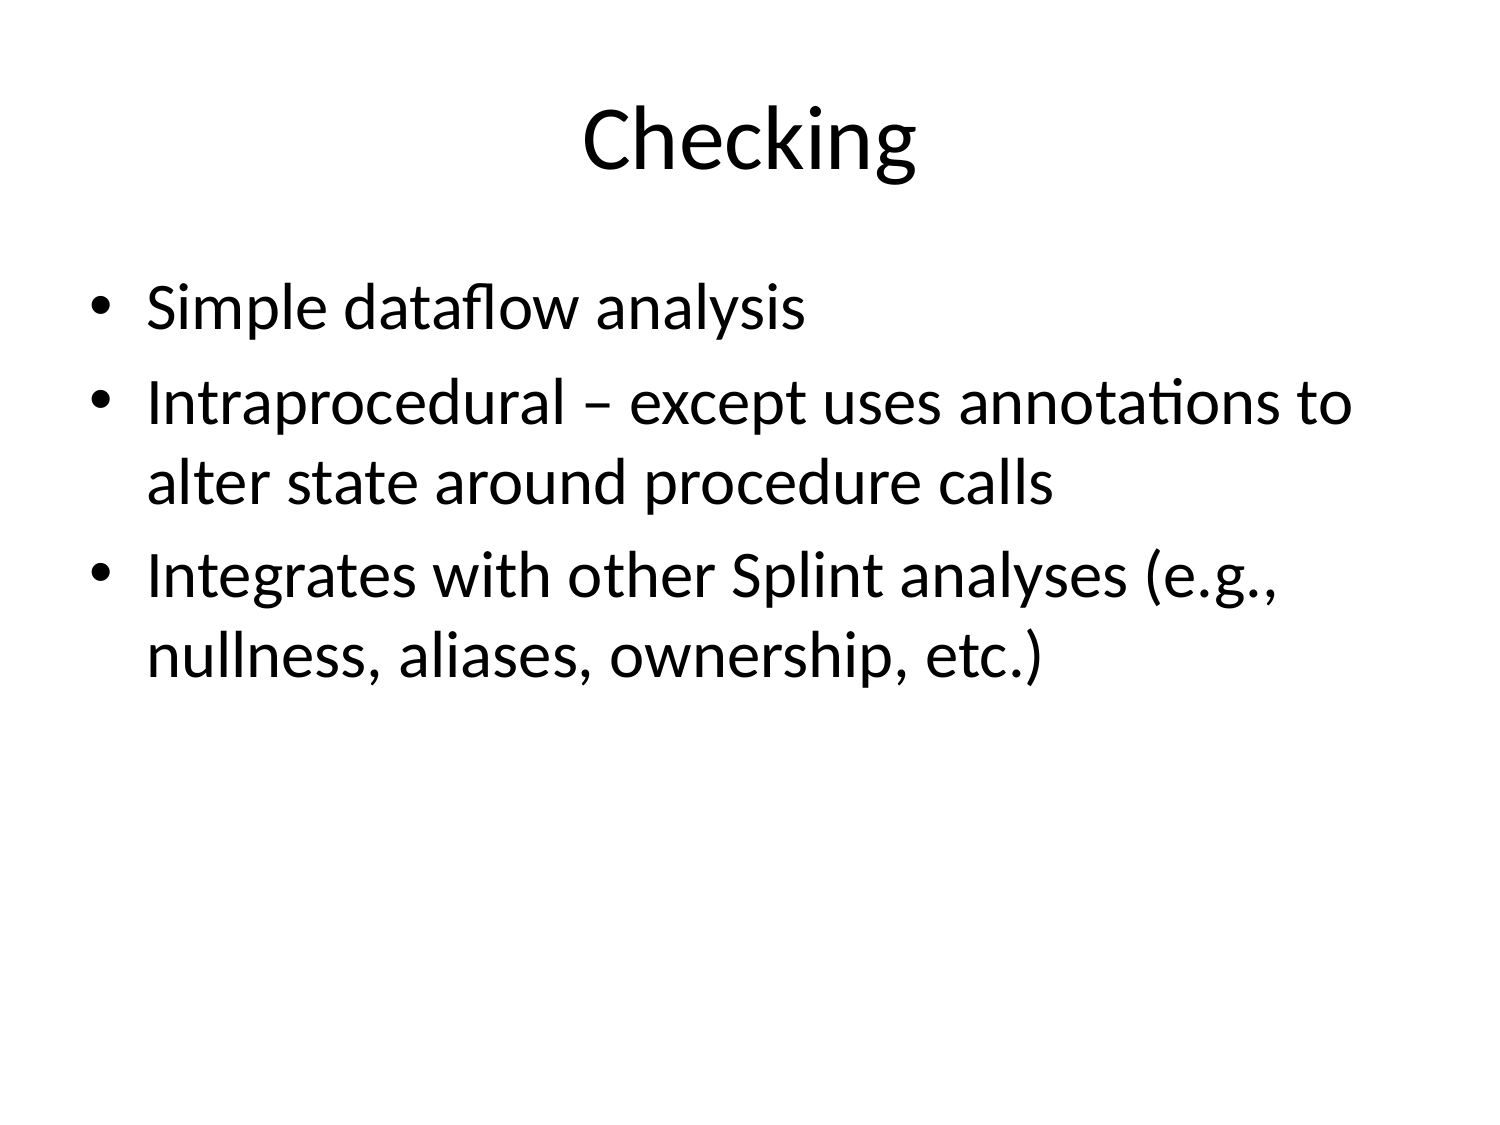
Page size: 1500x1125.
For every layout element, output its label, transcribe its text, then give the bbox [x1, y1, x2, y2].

title Checking [75, 45, 1425, 233]
list Simple dataflow analysis Intraprocedural – except uses annotations to alter state around procedure calls Integrates with other Splint analyses (e.g., nullness, aliases, ownership, etc.) [75, 262, 1425, 1005]
